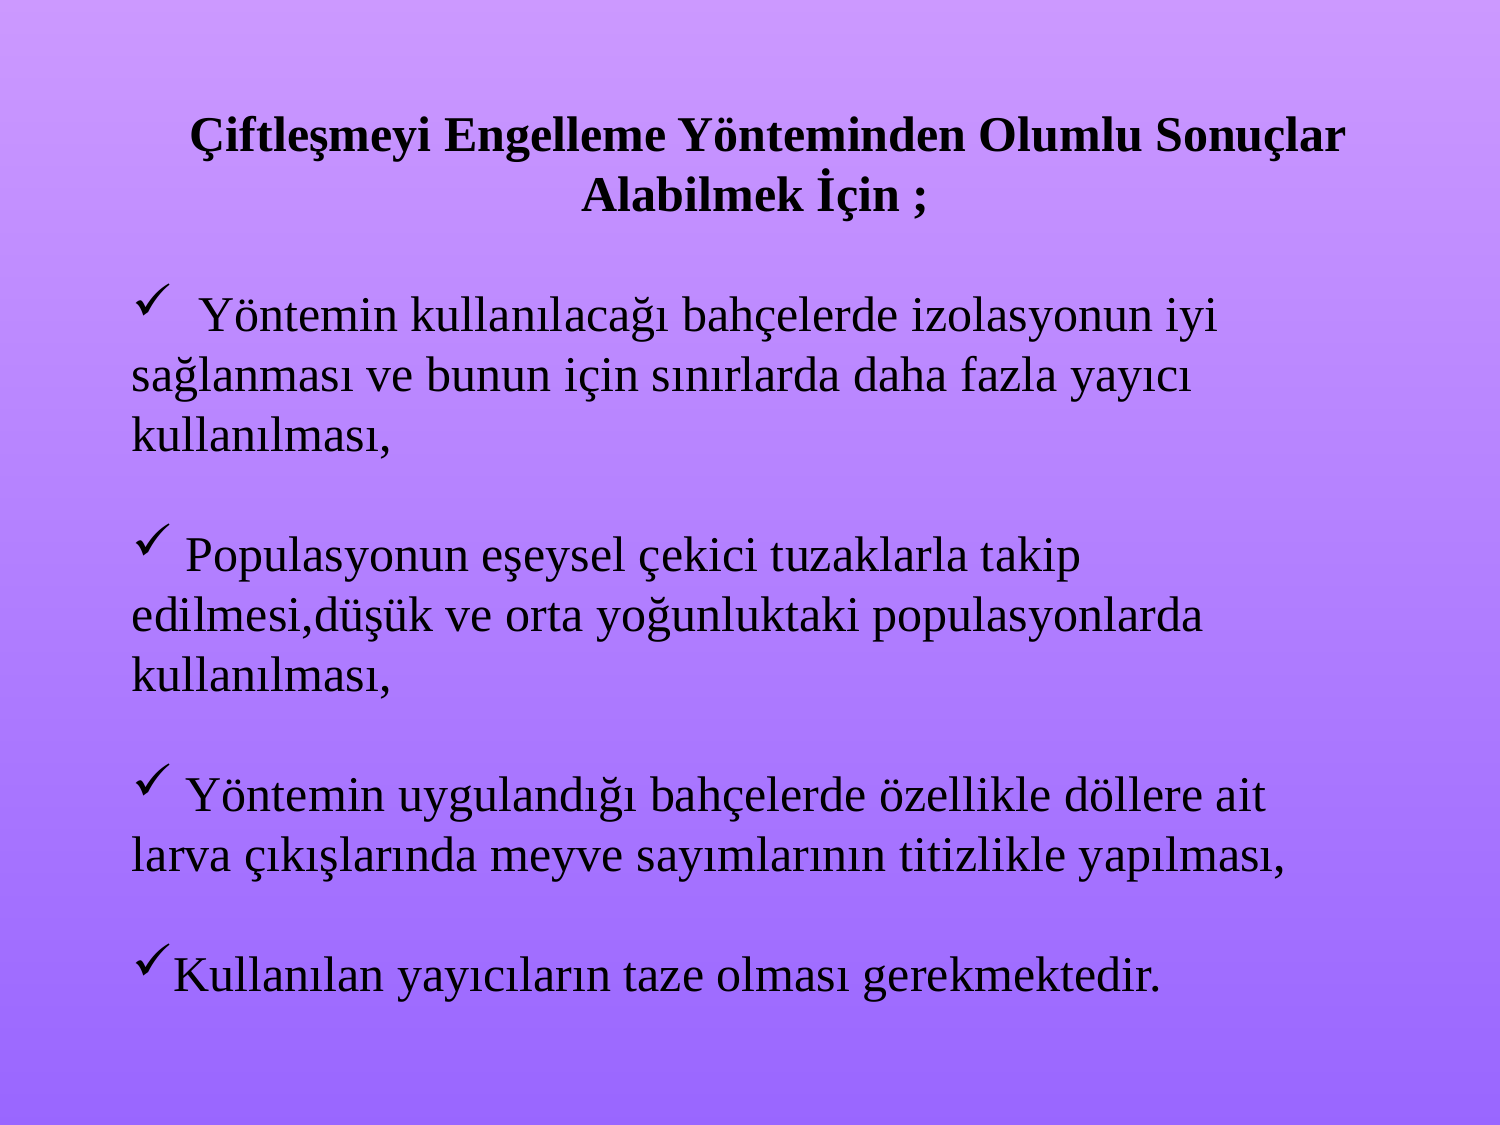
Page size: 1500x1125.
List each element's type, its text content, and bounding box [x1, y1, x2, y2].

text_box Çiftleşmeyi Engelleme Yönteminden Olumlu Sonuçlar Alabilmek İçin ; Yöntemin kullanılacağı bahçelerde izolasyonun iyi sağlanması ve bunun için sınırlarda daha fazla yayıcı kullanılması, Populasyonun eşeysel çekici tuzaklarla takip edilmesi,düşük ve orta yoğunluktaki populasyonlarda kullanılması, Yöntemin uygulandığı bahçelerde özellikle döllere ait larva çıkışlarında meyve sayımlarının titizlikle yapılması, Kullanılan yayıcıların taze olması gerekmektedir. [117, 93, 1395, 1009]
